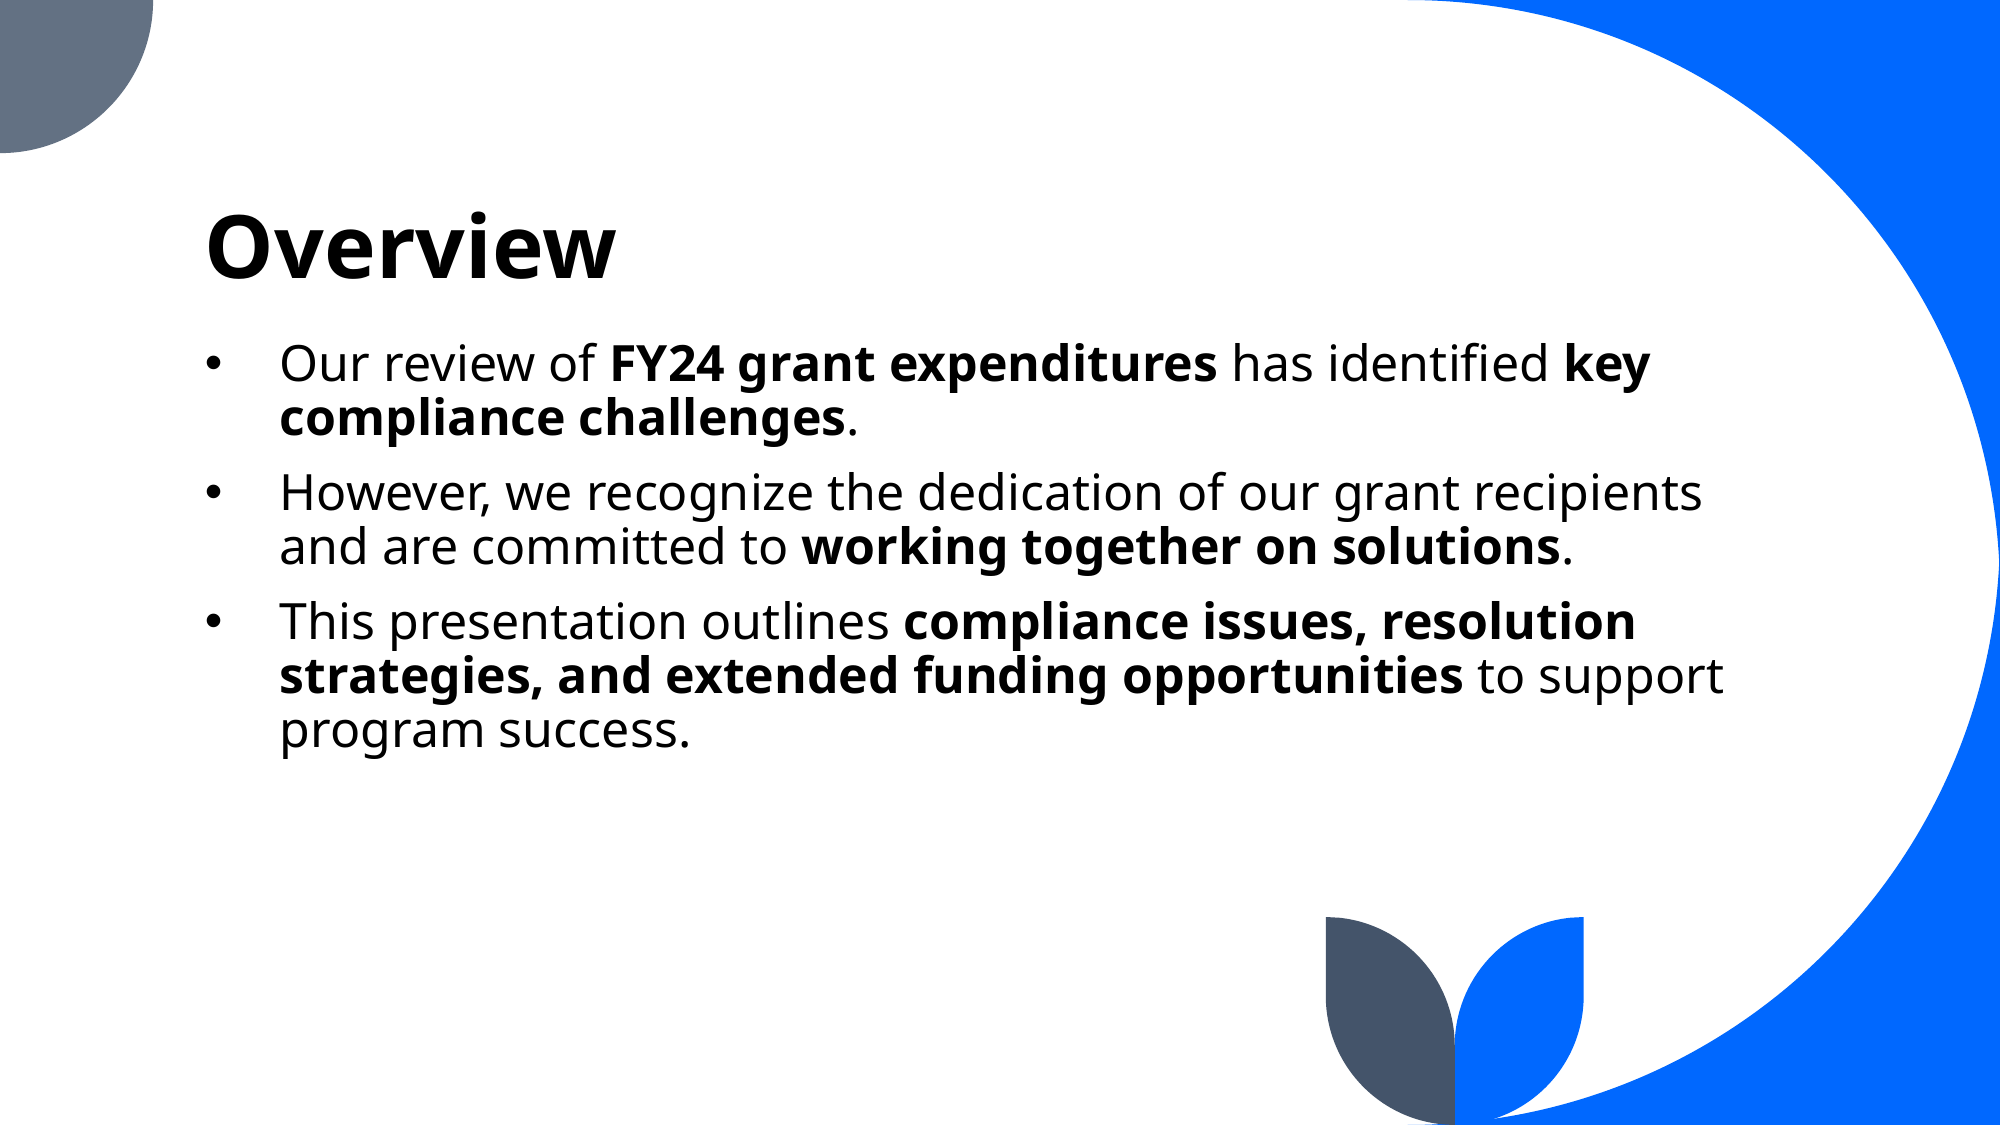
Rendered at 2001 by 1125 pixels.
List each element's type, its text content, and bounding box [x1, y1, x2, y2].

title Overview [190, 16, 1795, 303]
list Our review of FY24 grant expenditures has identified key compliance challenges. However, we recognize the dedication of our grant recipients and are committed to working together on solutions. This presentation outlines compliance issues, resolution strategies, and extended funding opportunities to support program success. [190, 330, 1795, 884]
